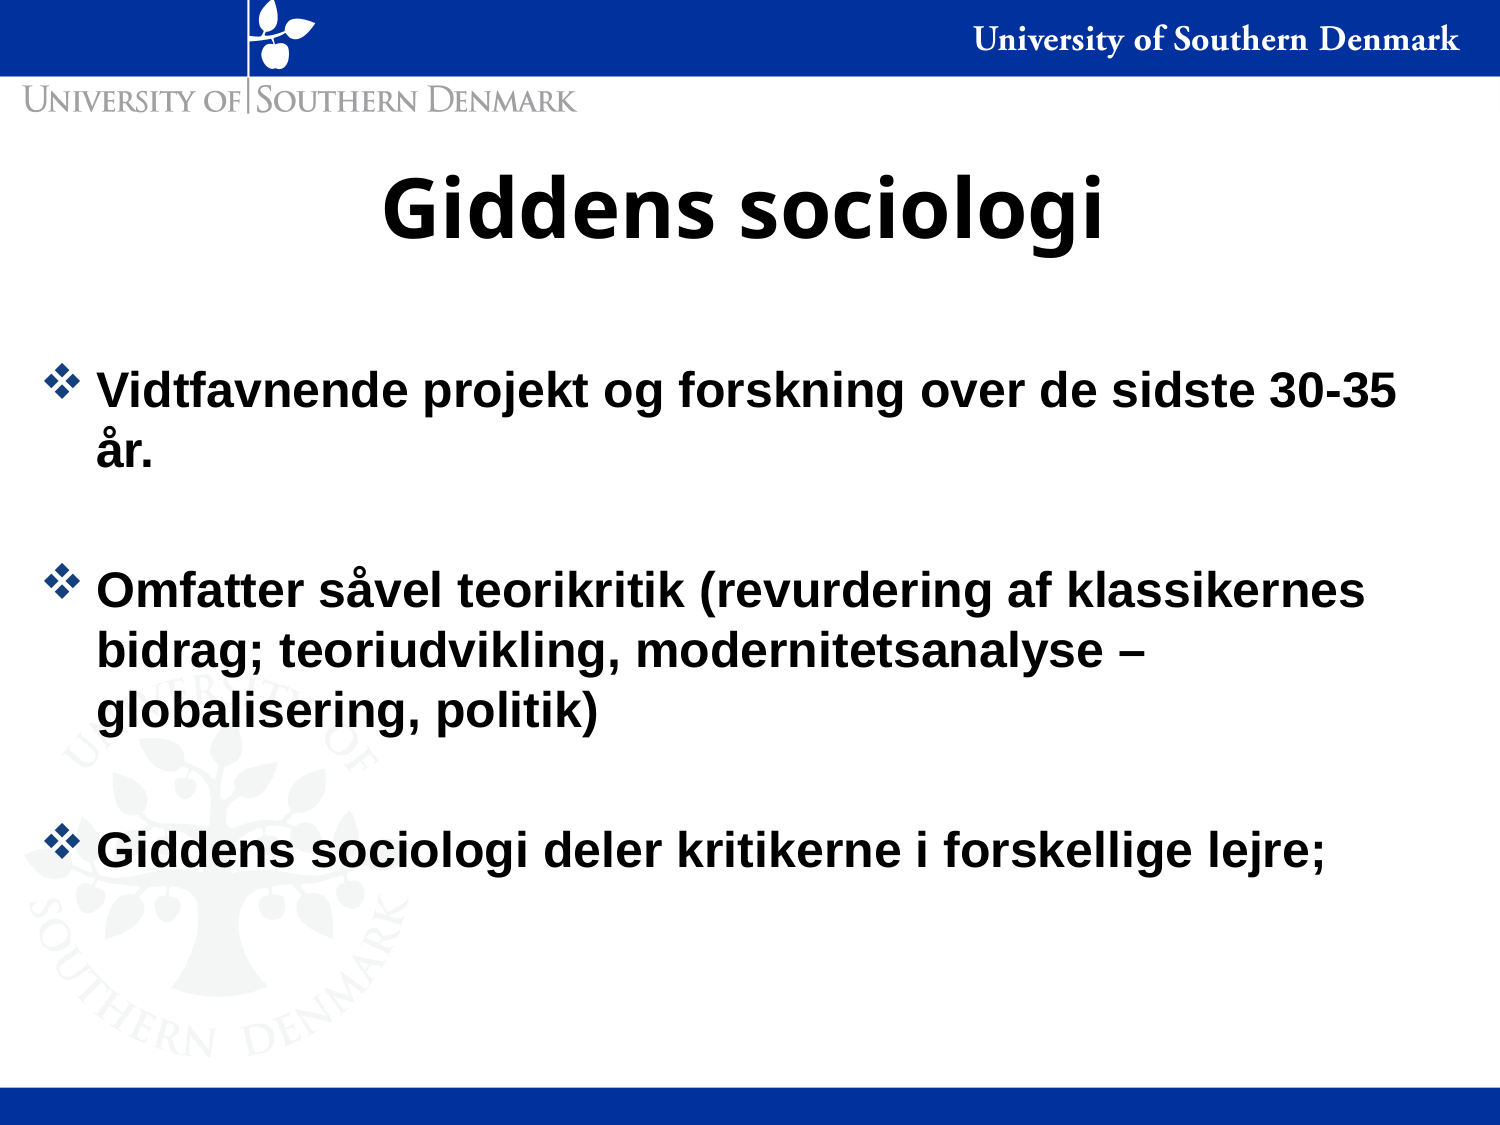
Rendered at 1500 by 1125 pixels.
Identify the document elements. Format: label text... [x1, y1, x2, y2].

picture [0, 0, 1500, 114]
title Giddens sociologi [24, 137, 1463, 263]
list Vidtfavnende projekt og forskning over de sidste 30-35 år. Omfatter såvel teorikritik (revurdering af klassikernes bidrag; teoriudvikling, modernitetsanalyse – globalisering, politik) Giddens sociologi deler kritikerne i forskellige lejre; [24, 287, 1463, 1063]
